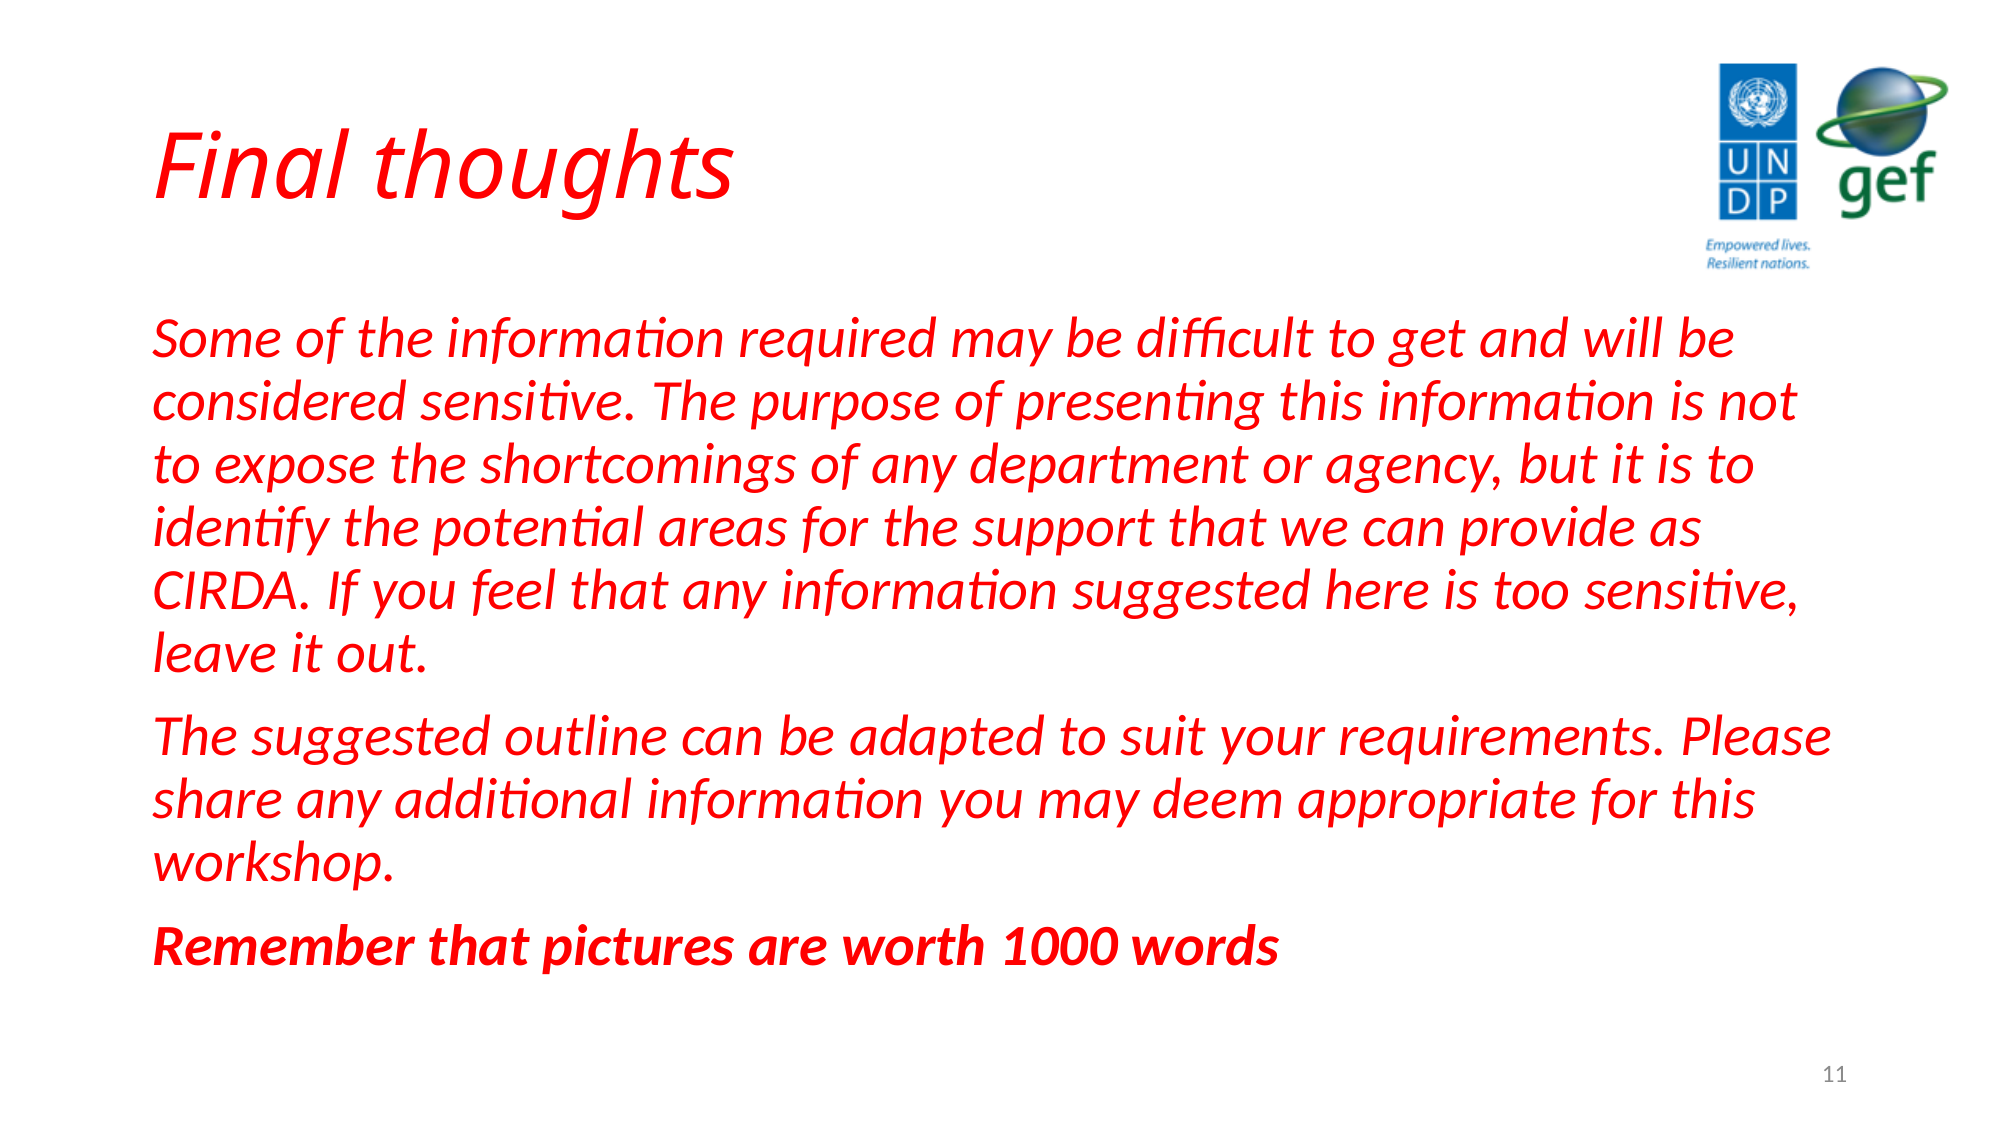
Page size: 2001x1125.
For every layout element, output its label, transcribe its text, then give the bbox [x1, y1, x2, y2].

list Some of the information required may be difficult to get and will be considered sensitive. The purpose of presenting this information is not to expose the shortcomings of any department or agency, but it is to identify the potential areas for the support that we can provide as CIRDA. If you feel that any information suggested here is too sensitive, leave it out. The suggested outline can be adapted to suit your requirements. Please share any additional information you may deem appropriate for this workshop. Remember that pictures are worth 1000 words [137, 299, 1863, 1014]
slide_number 11 [1412, 1042, 1863, 1103]
title Final thoughts [137, 59, 1863, 278]
picture [1700, 56, 1961, 278]
